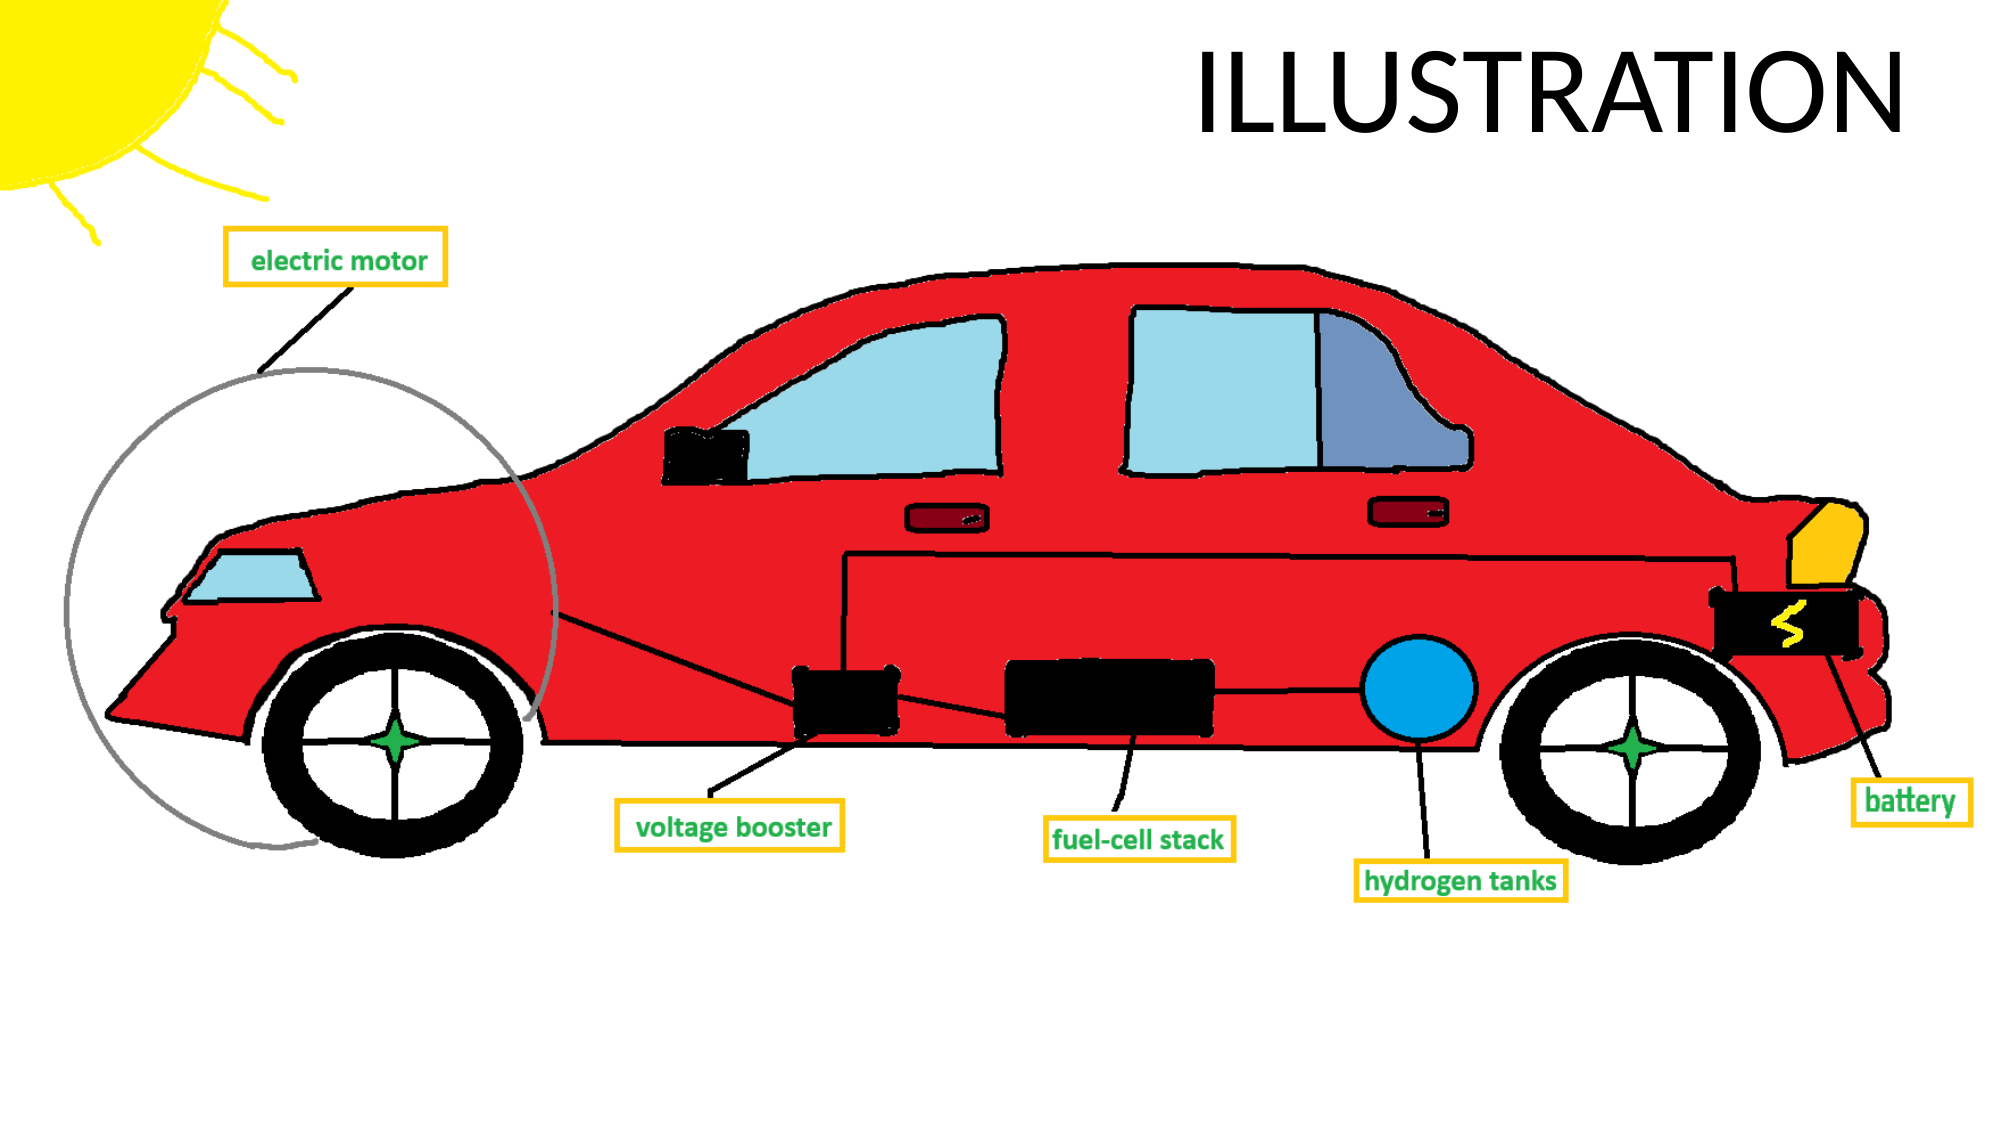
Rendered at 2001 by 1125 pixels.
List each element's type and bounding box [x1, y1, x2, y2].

picture [0, 0, 2000, 920]
